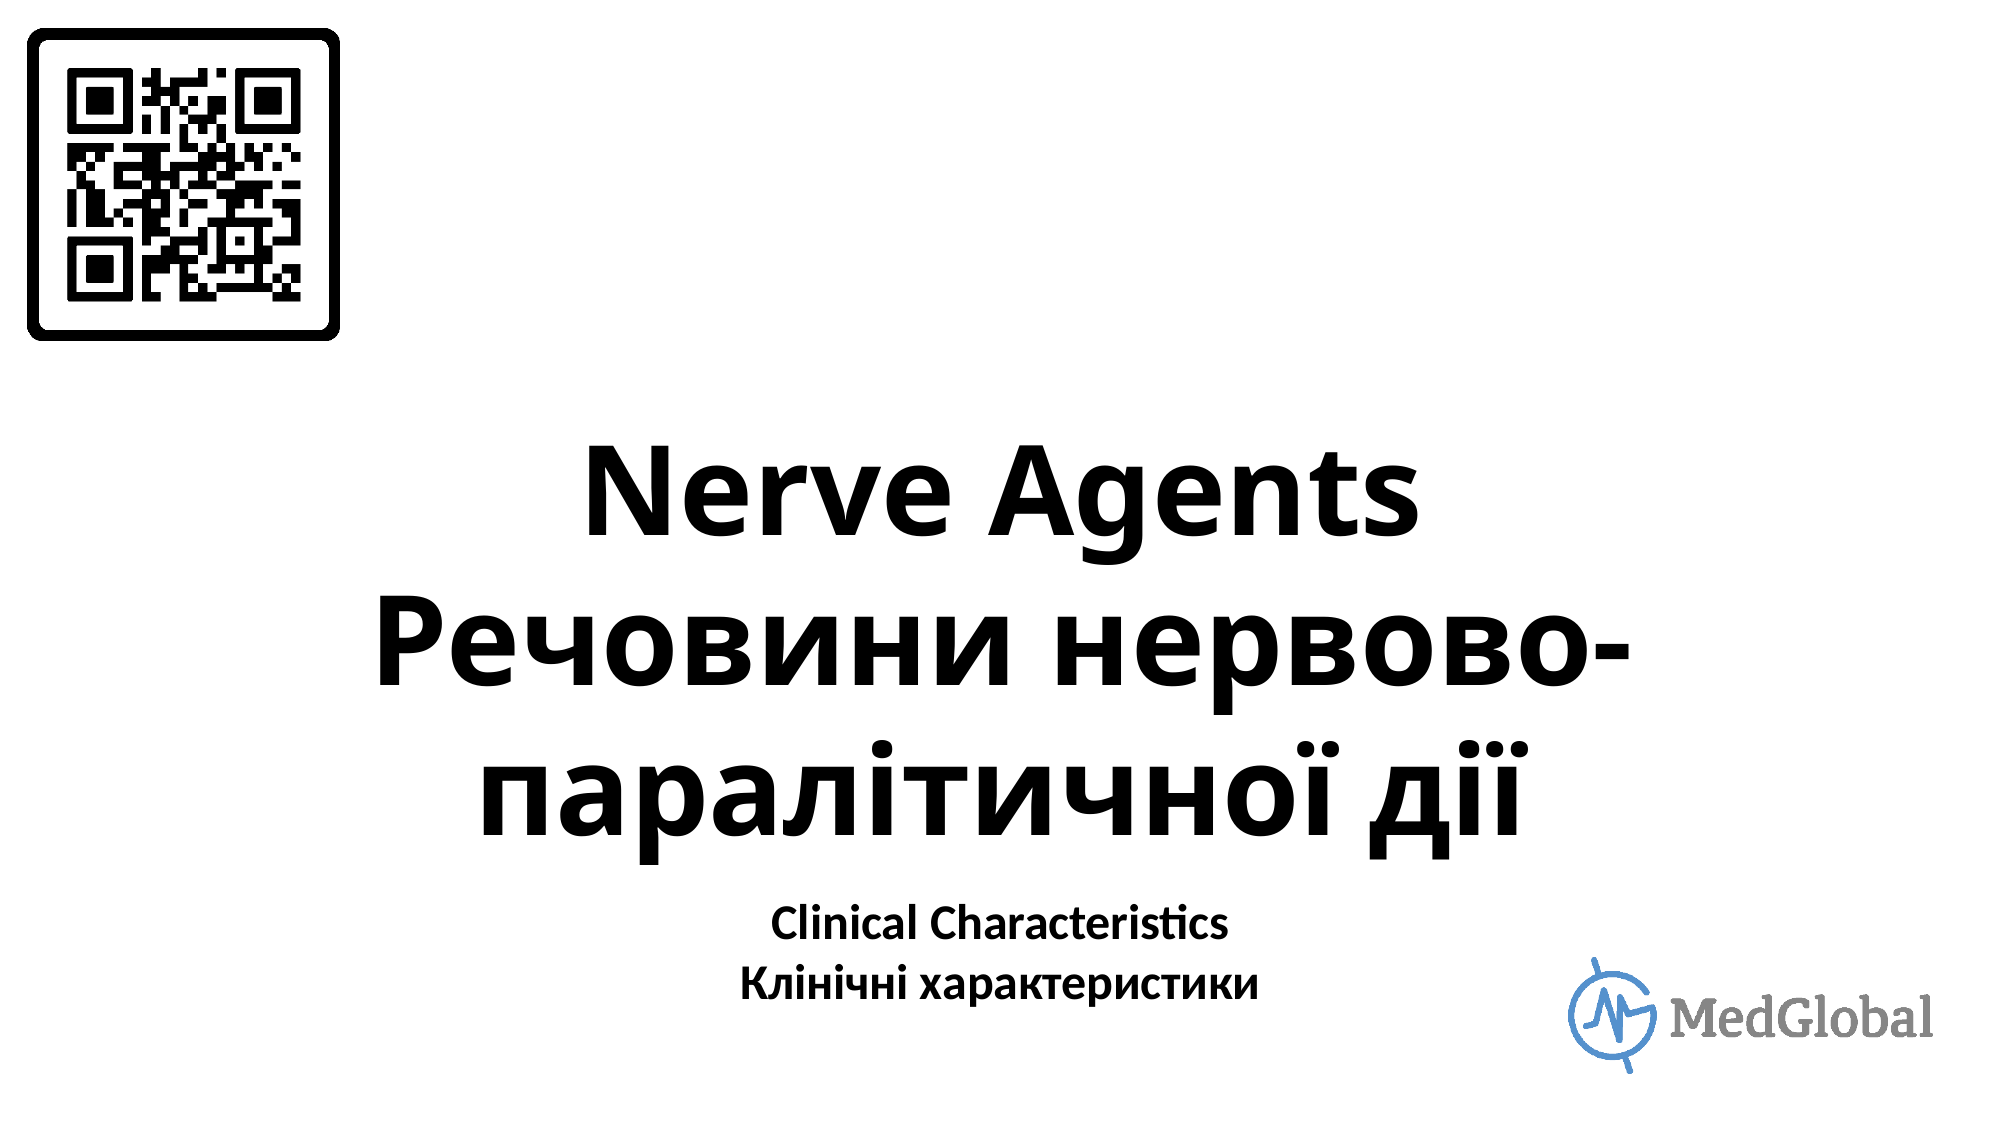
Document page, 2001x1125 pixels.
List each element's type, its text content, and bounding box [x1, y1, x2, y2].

title Nerve Agents Речовини нервово-паралітичної дії Clinical Characteristics Клінічні характеристики [318, 302, 1682, 1010]
picture [27, 28, 340, 341]
picture [1568, 957, 1933, 1074]
